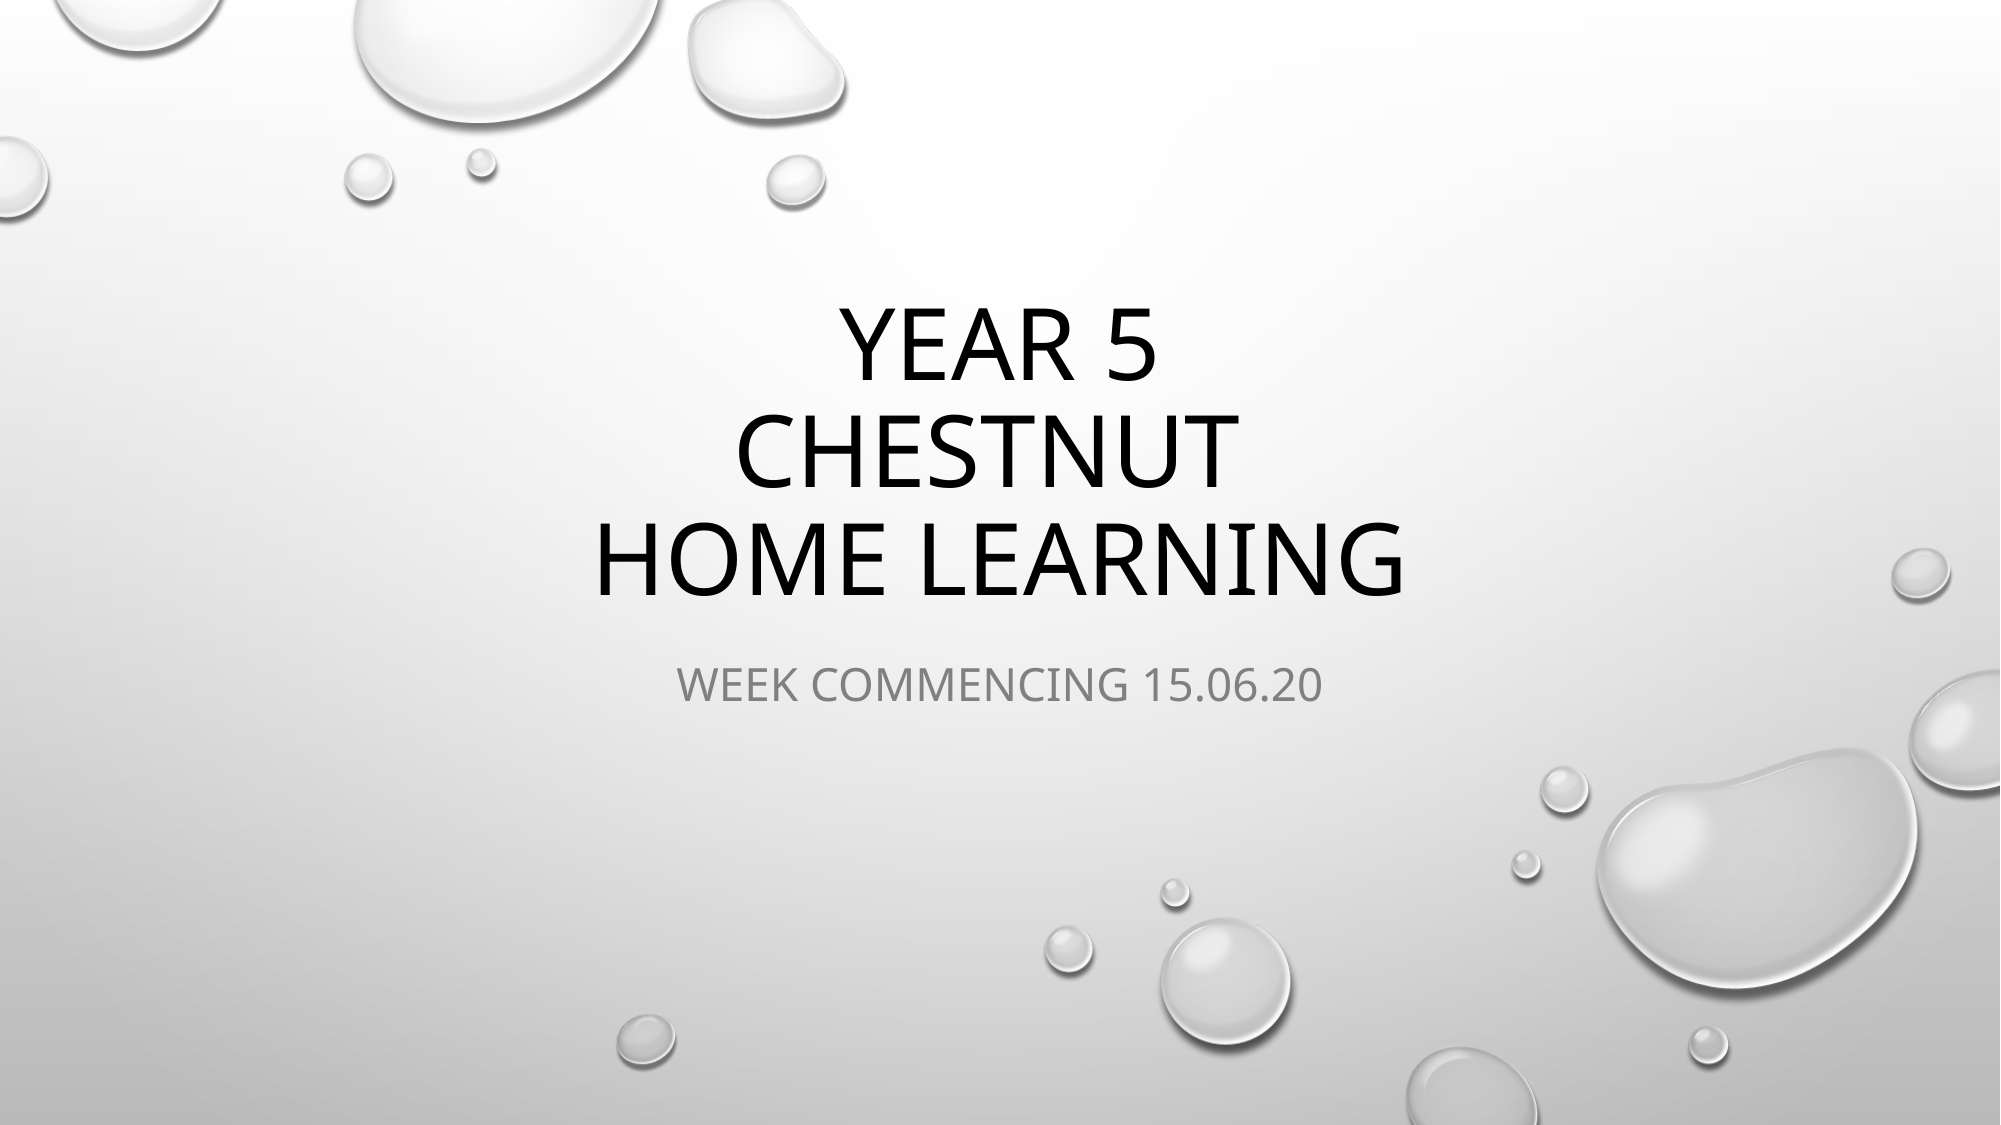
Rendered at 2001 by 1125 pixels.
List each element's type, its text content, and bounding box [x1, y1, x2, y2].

picture [0, 0, 2000, 1125]
title Year 5 Chestnut Home Learning [287, 213, 1713, 625]
subtitle Week commencing 15.06.20 [287, 637, 1713, 863]
